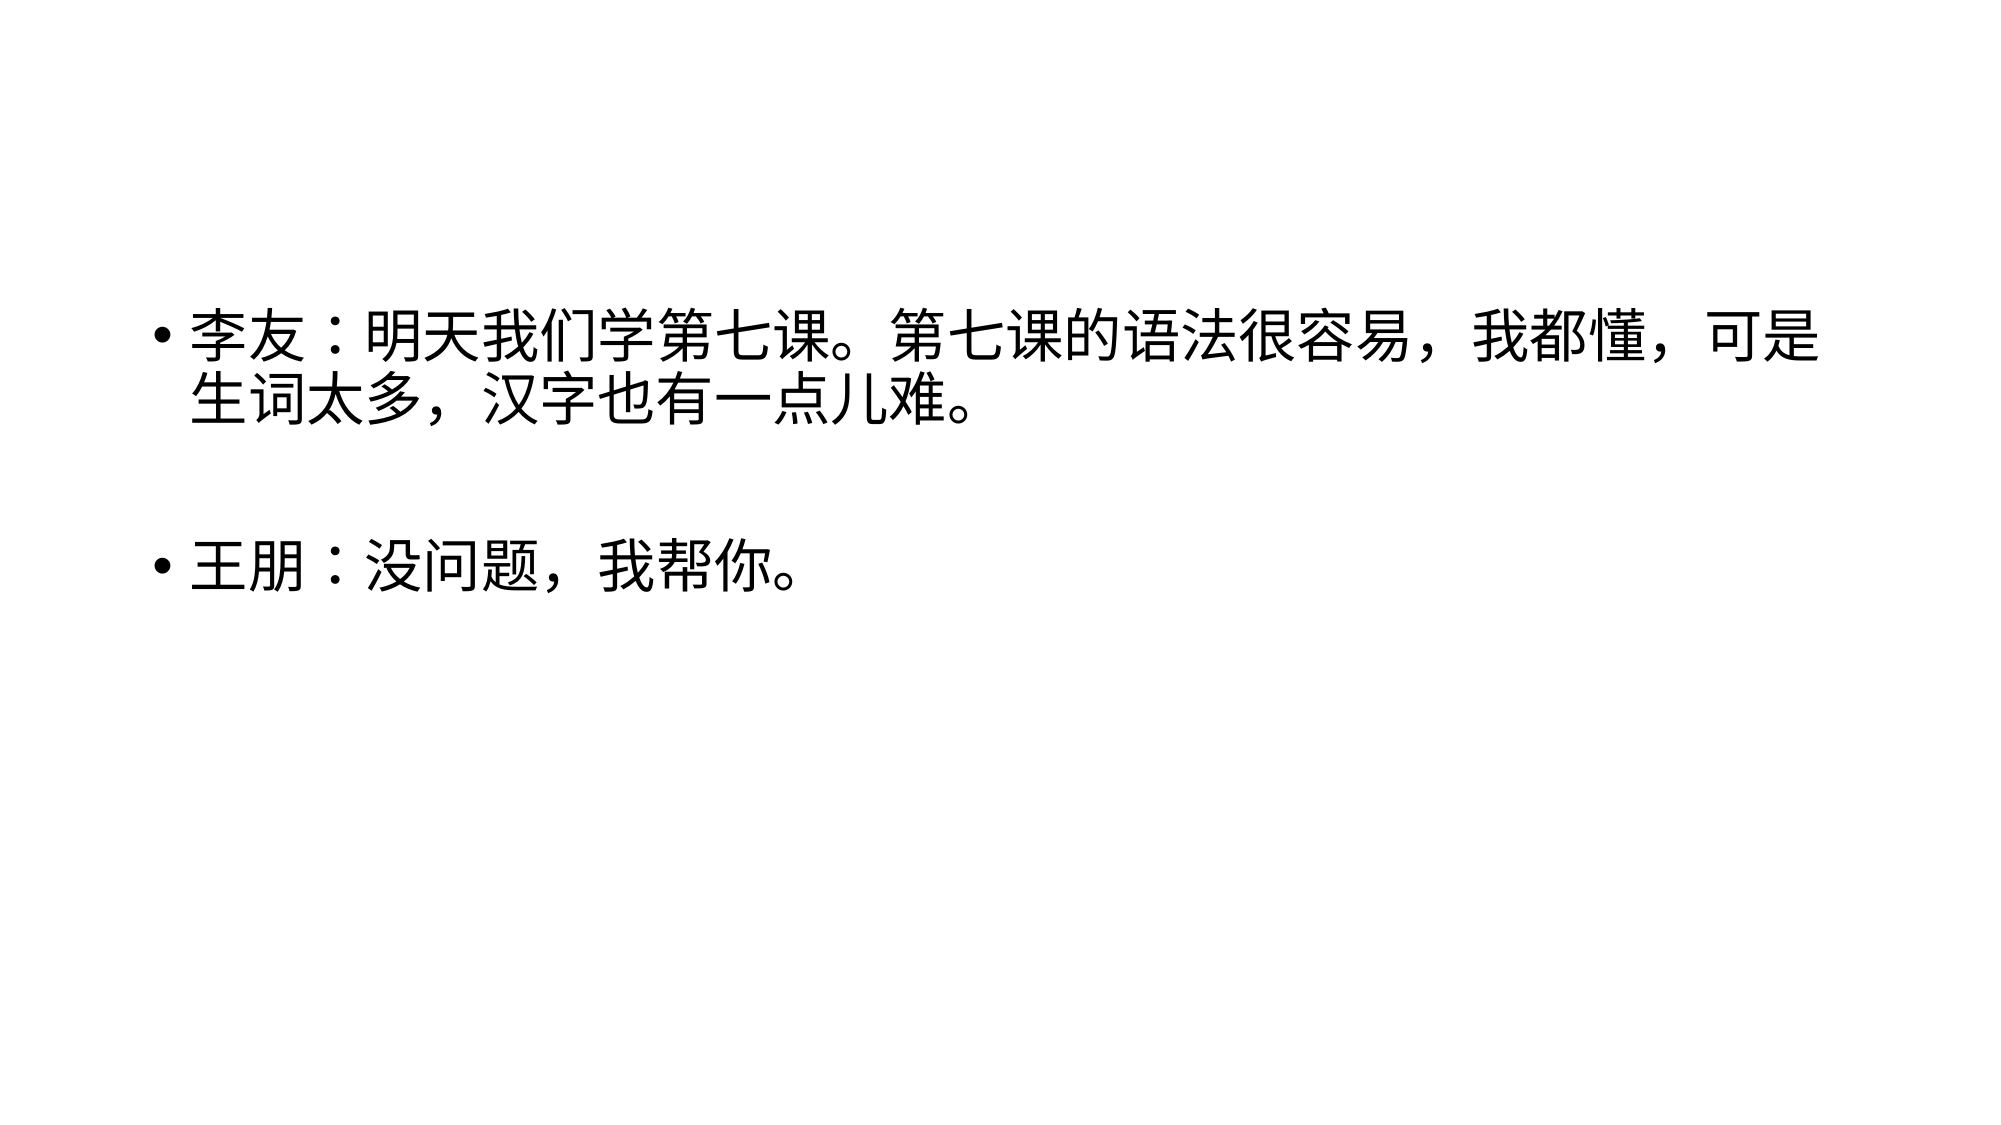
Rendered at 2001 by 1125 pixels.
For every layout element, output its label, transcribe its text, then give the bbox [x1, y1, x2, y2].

list 李友：明天我们学第七课。第七课的语法很容易，我都懂，可是生词太多，汉字也有一点儿难。 王朋：没问题，我帮你。 [137, 299, 1863, 1014]
